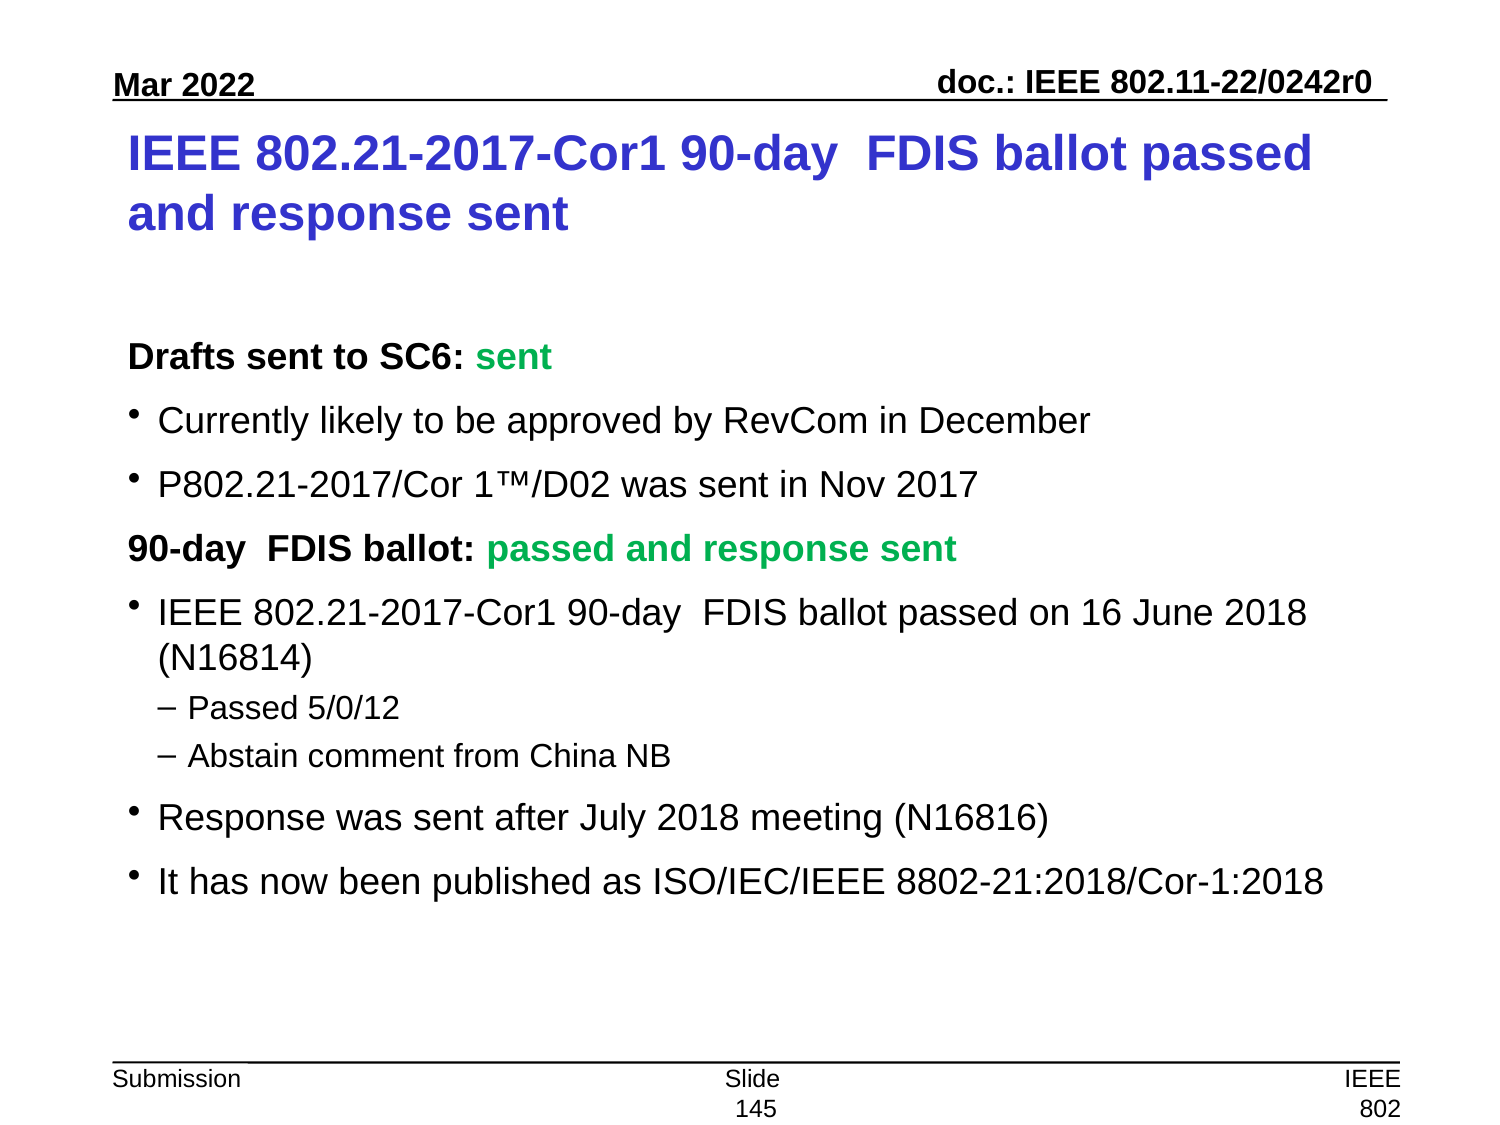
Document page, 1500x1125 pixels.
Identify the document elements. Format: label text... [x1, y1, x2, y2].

list Drafts sent to SC6: sent Currently likely to be approved by RevCom in December P802.21-2017/Cor 1™/D02 was sent in Nov 2017 90-day FDIS ballot: passed and response sent IEEE 802.21-2017-Cor1 90-day FDIS ballot passed on 16 June 2018 (N16814) Passed 5/0/12 Abstain comment from China NB Response was sent after July 2018 meeting (N16816) It has now been published as ISO/IEC/IEEE 8802-21:2018/Cor-1:2018 [112, 324, 1388, 1000]
slide_number Slide 145 [709, 1061, 803, 1093]
footer IEEE 802 [1320, 1061, 1402, 1093]
title IEEE 802.21-2017-Cor1 90-day FDIS ballot passed and response sent [112, 112, 1388, 288]
